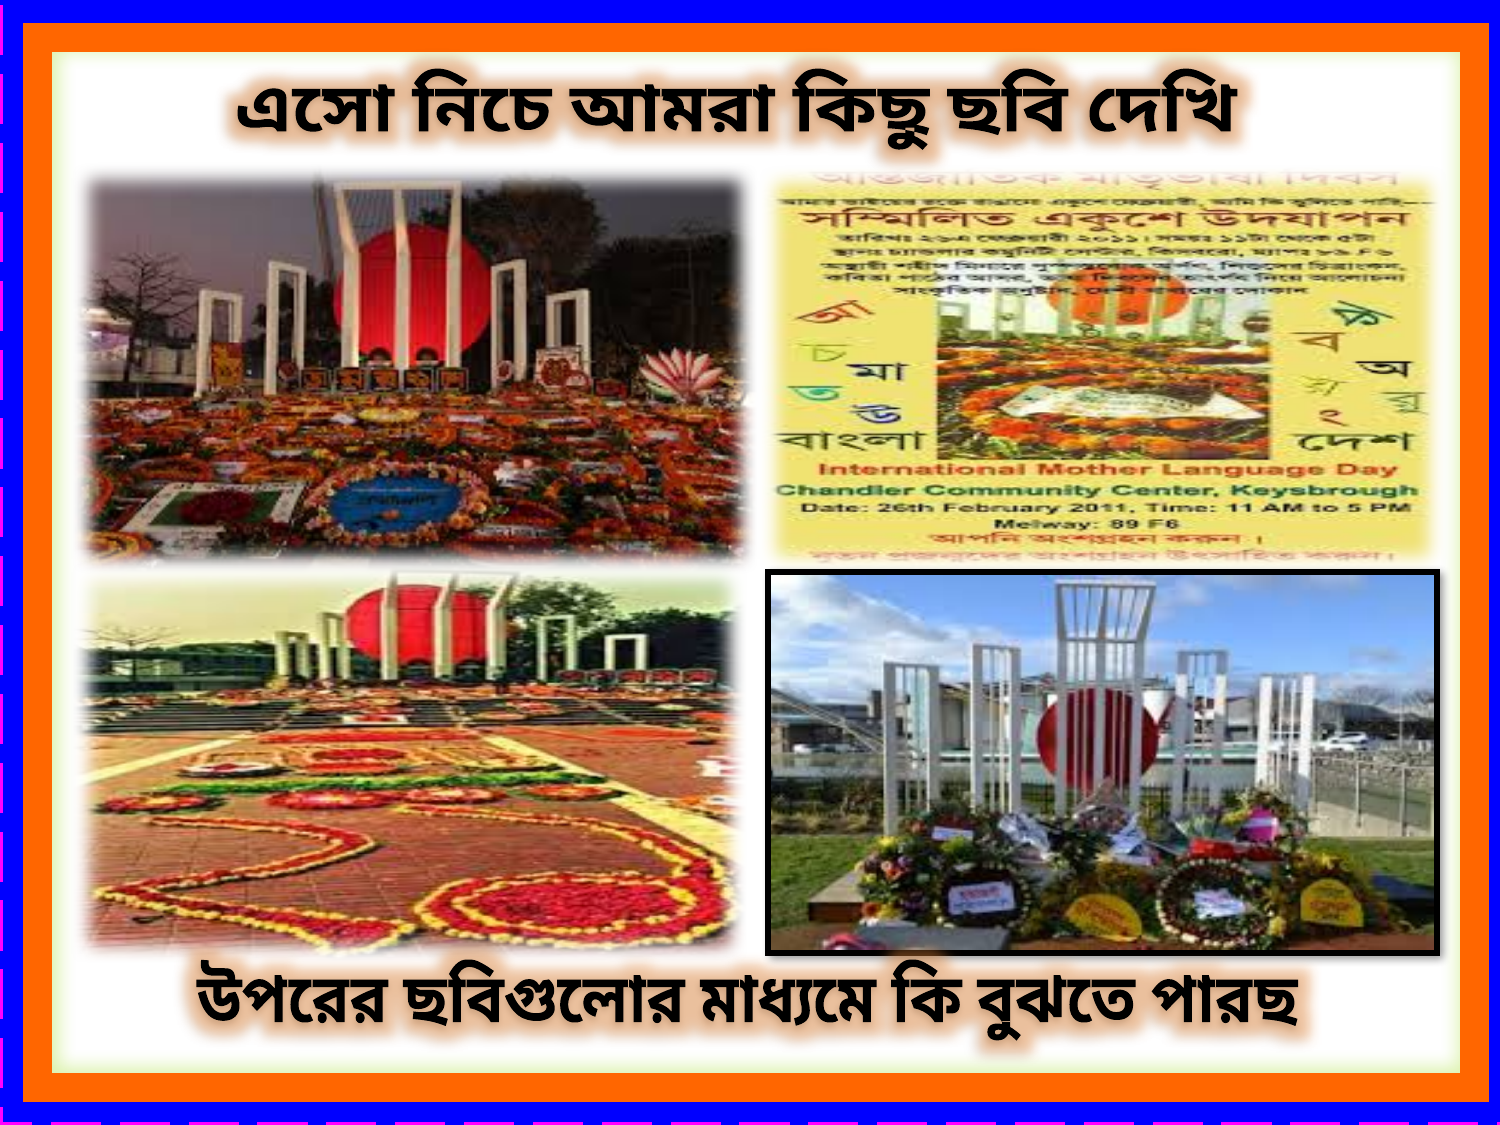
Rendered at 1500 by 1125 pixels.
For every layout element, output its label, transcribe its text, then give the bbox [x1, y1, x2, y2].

text_box এসো নিচে আমরা কিছু ছবি দেখি [236, 87, 288, 133]
text_box উপরের ছবিগুলোর মাধ্যমে কি বুঝতে পারছ [757, 978, 878, 1027]
text_box এসো নিচে আমরা কিছু ছবি দেখি [568, 83, 776, 133]
text_box [0, 0, 1500, 1125]
text_box [37, 37, 1475, 1088]
text_box উপরের ছবিগুলোর মাধ্যমে কি বুঝতে পারছ [699, 974, 760, 1023]
text_box উপরের ছবিগুলোর মাধ্যমে কি বুঝতে পারছ [1151, 974, 1299, 1027]
text_box এসো নিচে আমরা কিছু ছবি দেখি [411, 67, 553, 133]
text_box এসো নিচে আমরা কিছু ছবি দেখি [791, 67, 931, 151]
text_box এসো নিচে আমরা কিছু ছবি দেখি [946, 67, 1070, 136]
picture [71, 162, 1447, 963]
text_box উপরের ছবিগুলোর মাধ্যমে কি বুঝতে পারছ [402, 971, 506, 1027]
text_box উপরের ছবিগুলোর মাধ্যমে কি বুঝতে পারছ [504, 978, 556, 1022]
text_box এসো নিচে আমরা কিছু ছবি দেখি [291, 83, 396, 133]
text_box উপরের ছবিগুলোর মাধ্যমে কি বুঝতে পারছ [195, 971, 390, 1024]
text_box উপরের ছবিগুলোর মাধ্যমে কি বুঝতে পারছ [890, 960, 964, 1023]
text_box এসো নিচে আমরা কিছু ছবি দেখি [1088, 67, 1239, 133]
text_box উপরের ছবিগুলোর মাধ্যমে কি বুঝতে পারছ [556, 974, 687, 1024]
text_box উপরের ছবিগুলোর মাধ্যমে কি বুঝতে পারছ [976, 974, 1137, 1042]
